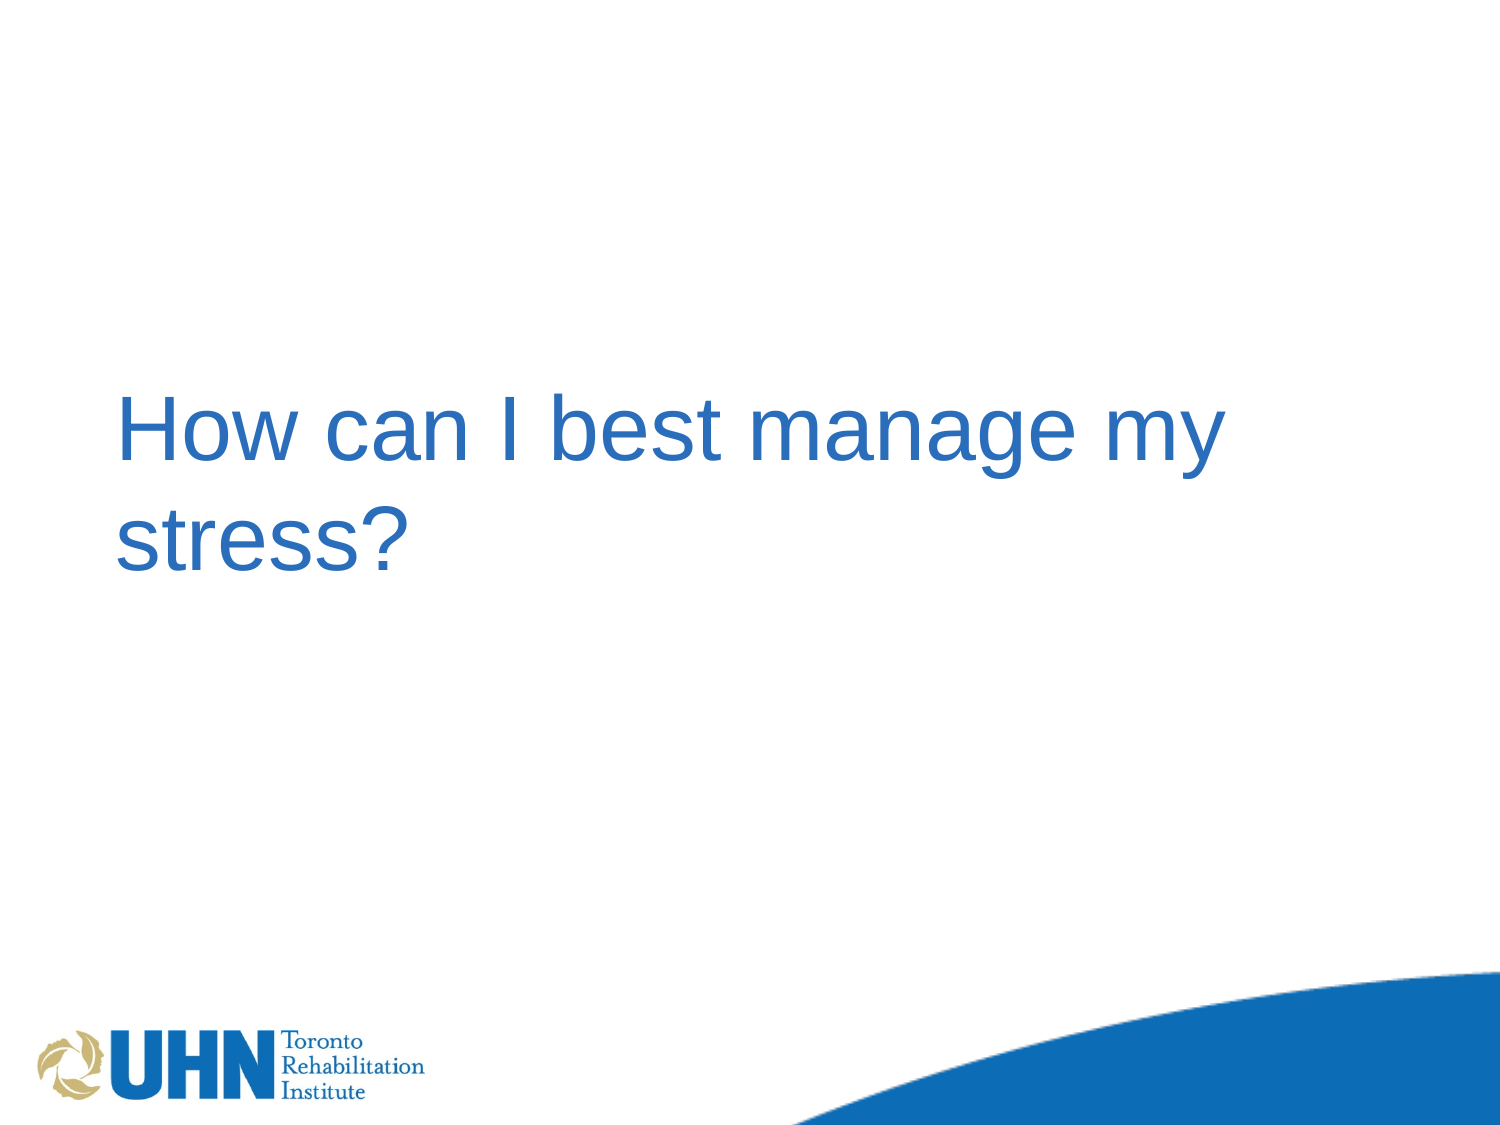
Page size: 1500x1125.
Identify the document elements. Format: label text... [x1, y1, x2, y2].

title How can I best manage my stress? [100, 408, 1376, 597]
picture [3, 1, 1500, 1125]
